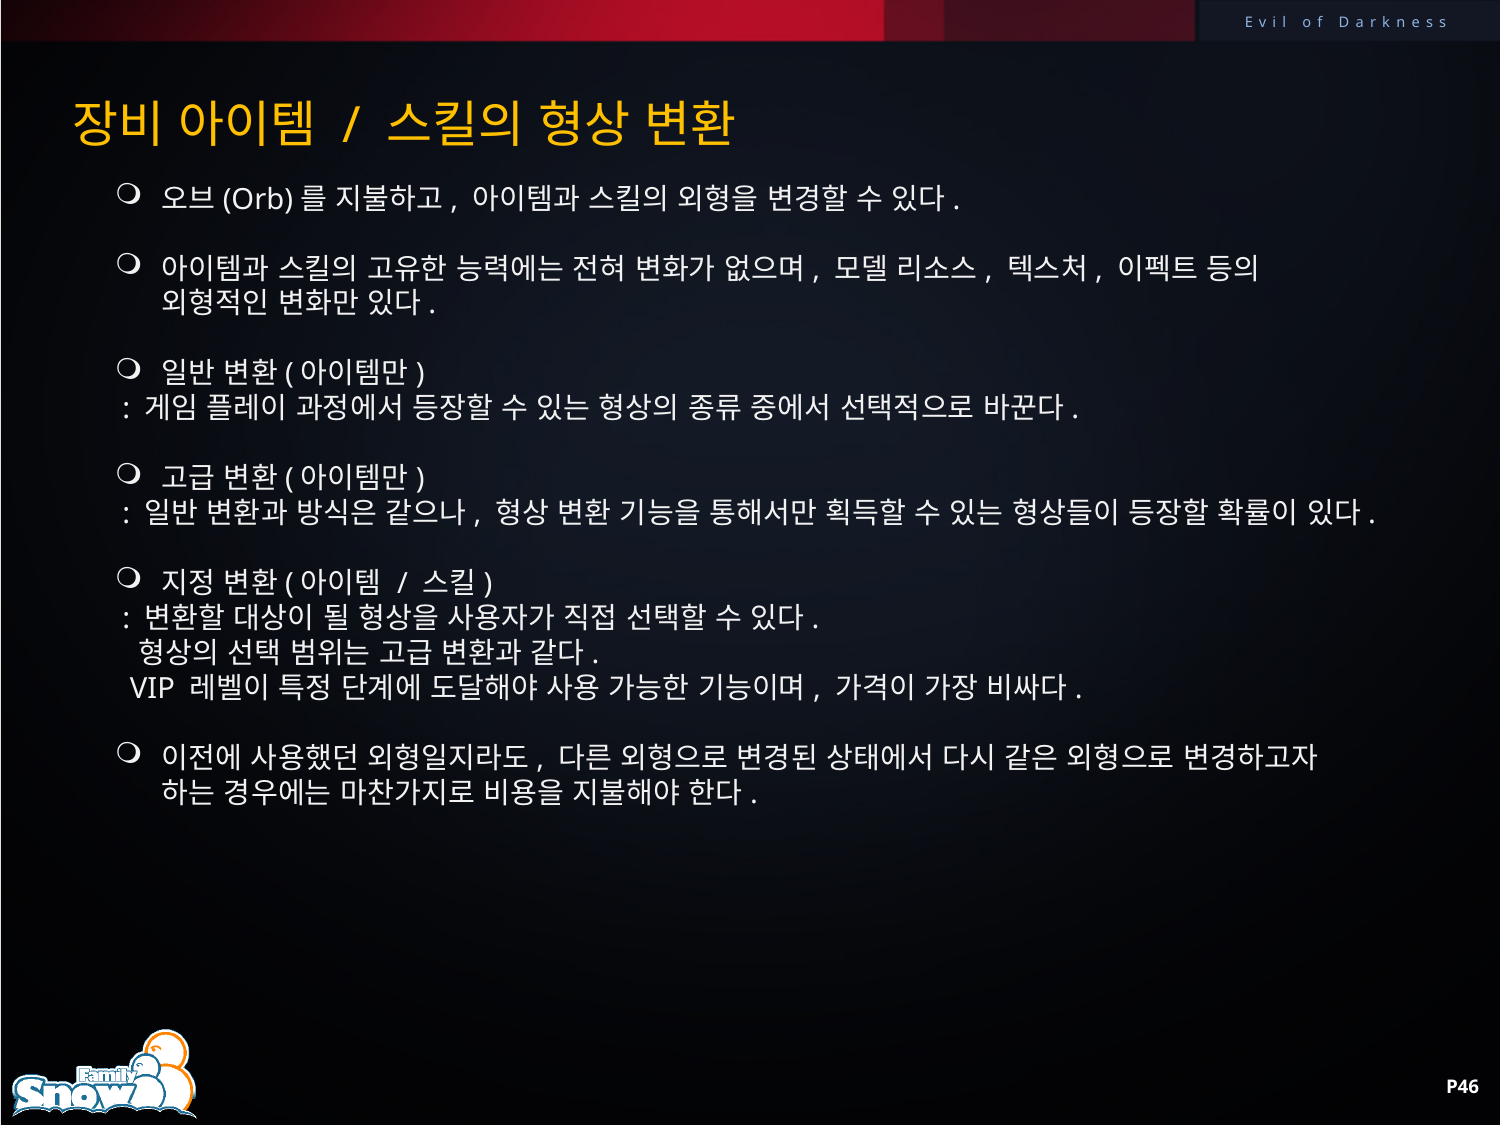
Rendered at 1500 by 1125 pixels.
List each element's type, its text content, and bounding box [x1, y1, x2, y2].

picture [0, 0, 1500, 1125]
text_box 장비 아이템 / 스킬의 형상 변환 [57, 85, 752, 160]
text_box 오브(Orb)를 지불하고, 아이템과 스킬의 외형을 변경할 수 있다. 아이템과 스킬의 고유한 능력에는 전혀 변화가 없으며, 모델 리소스, 텍스처, 이펙트 등의 외형적인 변화만 있다. 일반 변환(아이템만) : 게임 플레이 과정에서 등장할 수 있는 형상의 종류 중에서 선택적으로 바꾼다. 고급 변환(아이템만) : 일반 변환과 방식은 같으나, 형상 변환 기능을 통해서만 획득할 수 있는 형상들이 등장할 확률이 있다. 지정 변환(아이템 / 스킬) : 변환할 대상이 될 형상을 사용자가 직접 선택할 수 있다. 형상의 선택 범위는 고급 변환과 같다. VIP 레벨이 특정 단계에 도달해야 사용 가능한 기능이며, 가격이 가장 비싸다. 이전에 사용했던 외형일지라도, 다른 외형으로 변경된 상태에서 다시 같은 외형으로 변경하고자 하는 경우에는 마찬가지로 비용을 지불해야 한다. [100, 172, 1388, 817]
